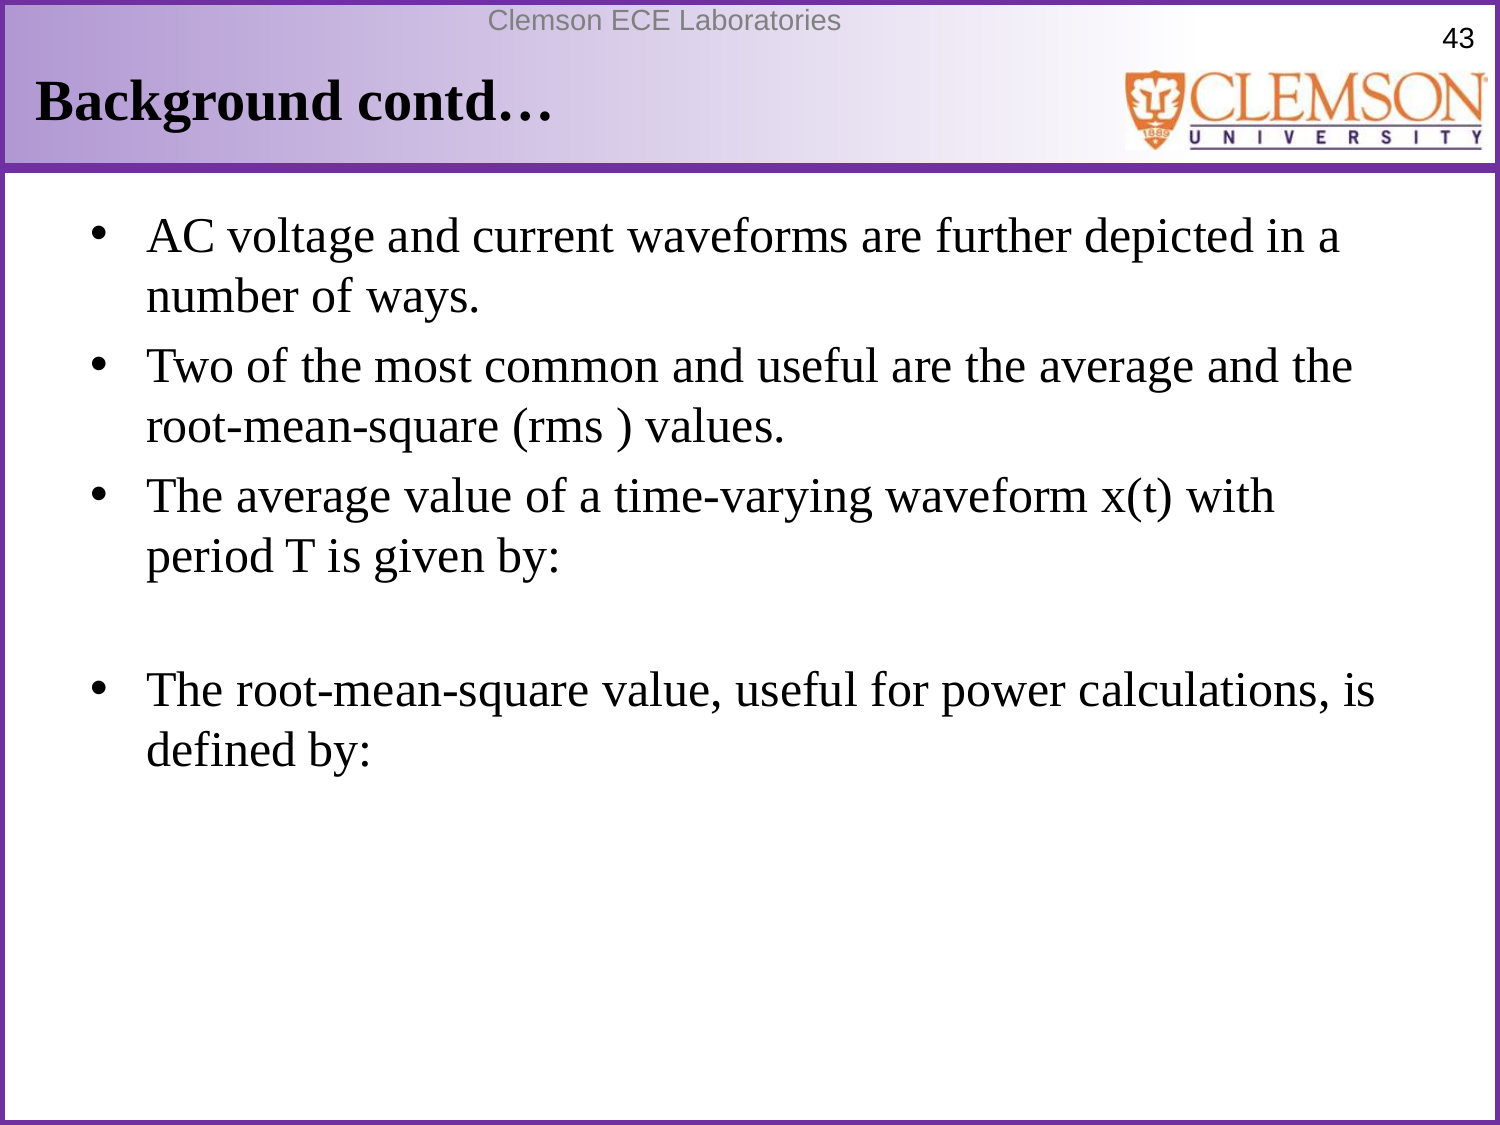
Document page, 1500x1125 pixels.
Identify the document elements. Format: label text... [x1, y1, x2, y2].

picture [1125, 70, 1488, 150]
title Background contd… [20, 34, 1113, 160]
